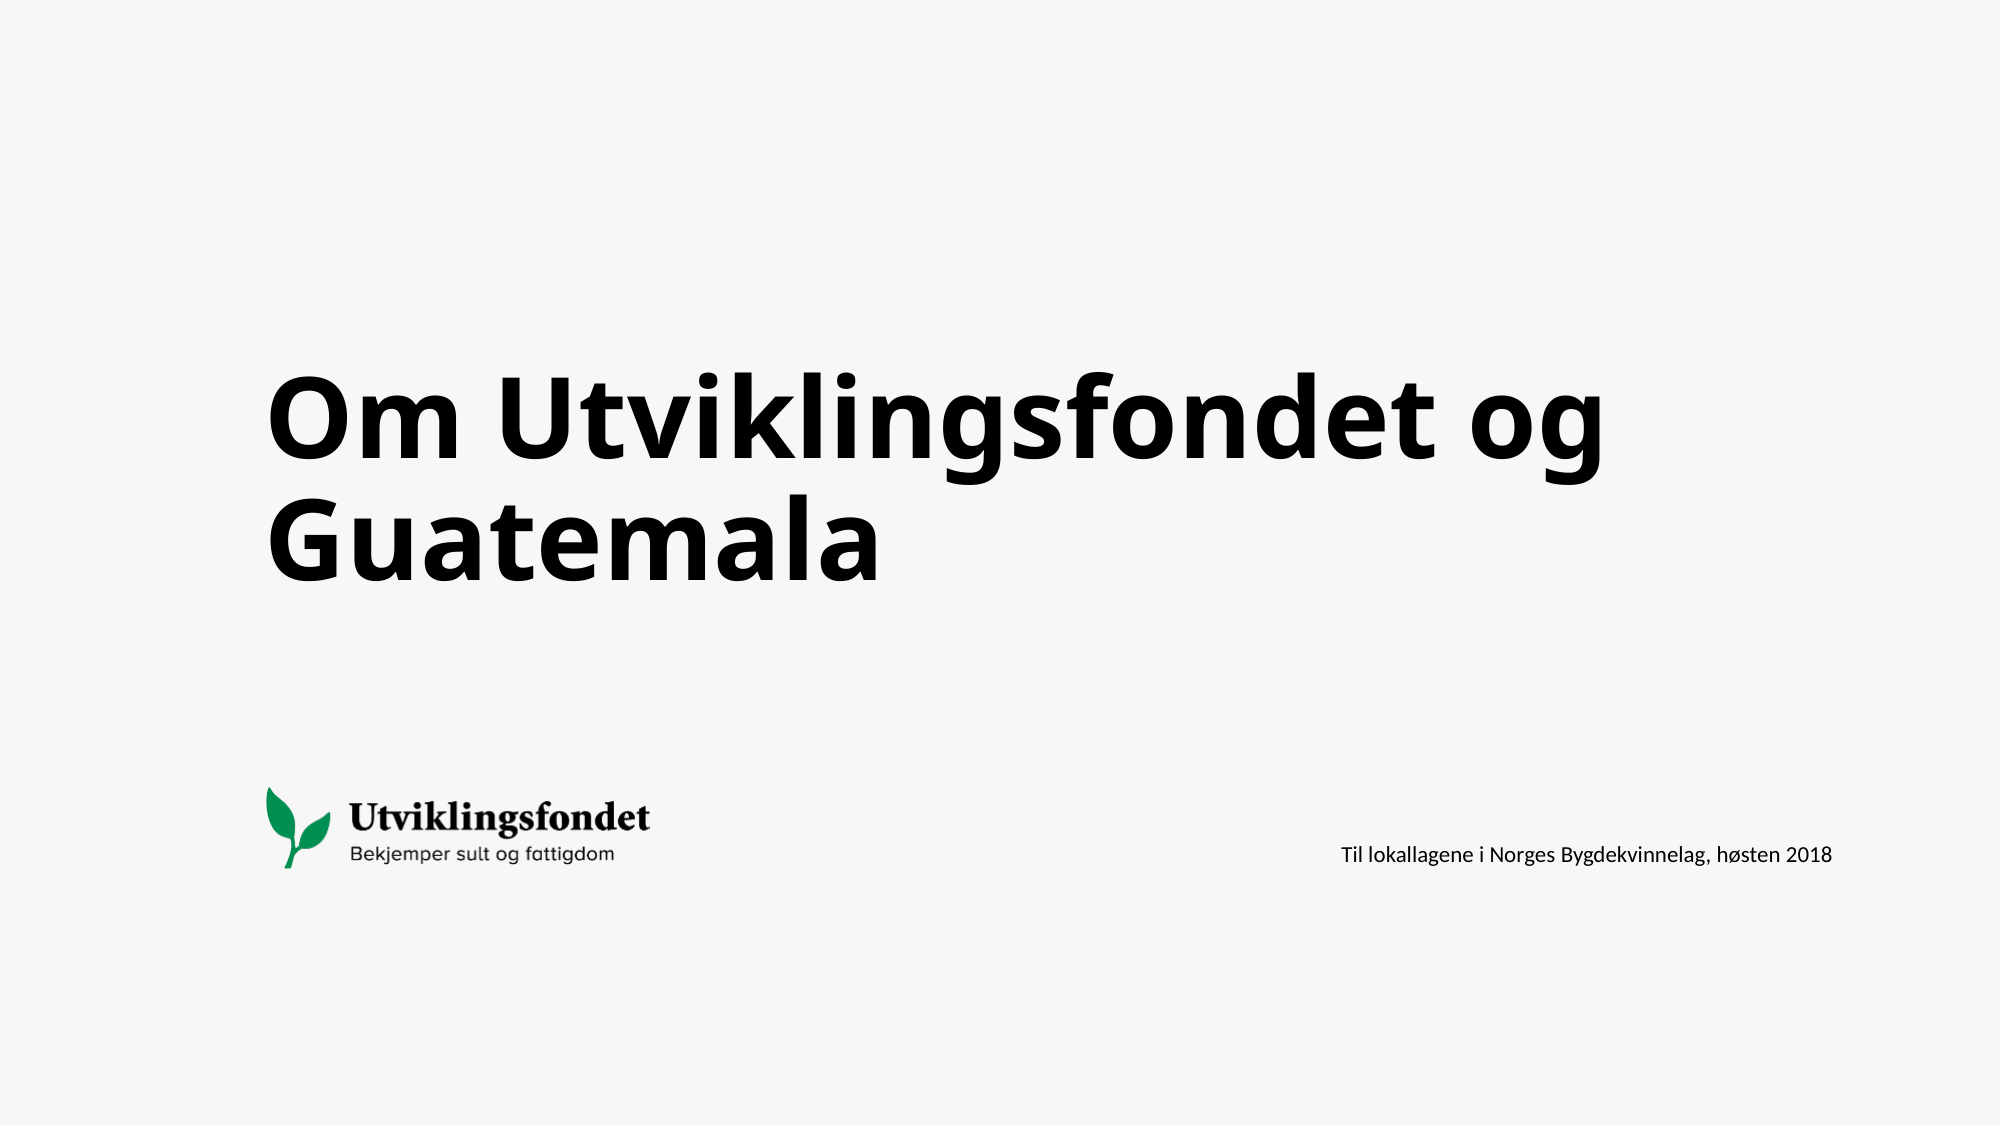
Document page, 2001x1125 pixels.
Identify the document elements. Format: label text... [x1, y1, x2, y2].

title Om Utviklingsfondet og Guatemala [249, 305, 1849, 662]
picture [266, 787, 650, 869]
subtitle Til lokallagene i Norges Bygdekvinnelag, høsten 2018 [1260, 835, 1849, 869]
